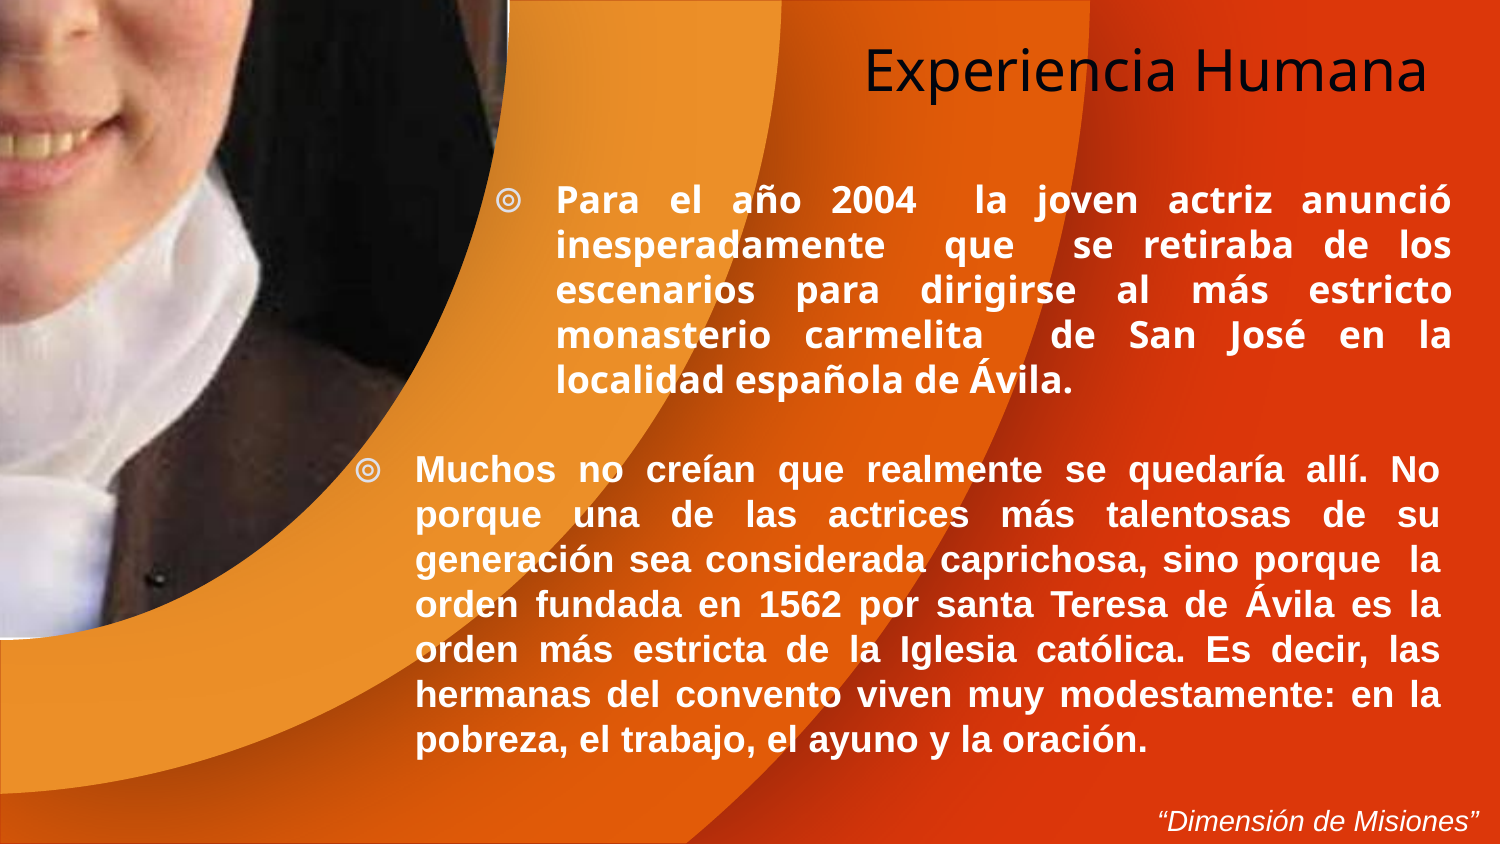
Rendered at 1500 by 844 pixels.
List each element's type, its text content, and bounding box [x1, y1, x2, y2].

text_box Muchos no creían que realmente se quedaría allí. No porque una de las actrices más talentosas de su generación sea considerada caprichosa, sino porque la orden fundada en 1562 por santa Teresa de Ávila es la orden más estricta de la Iglesia católica. Es decir, las hermanas del convento viven muy modestamente: en la pobreza, el trabajo, el ayuno y la oración. [339, 445, 1442, 774]
text_box “Dimensión de Misiones” [1136, 796, 1500, 844]
subtitle Para el año 2004 la joven actriz anunció inesperadamente que se retiraba de los escenarios para dirigirse al más estricto monasterio carmelita de San José en la localidad española de Ávila. [514, 175, 1454, 399]
title Experiencia Humana [796, 11, 1496, 104]
picture [0, 0, 511, 641]
